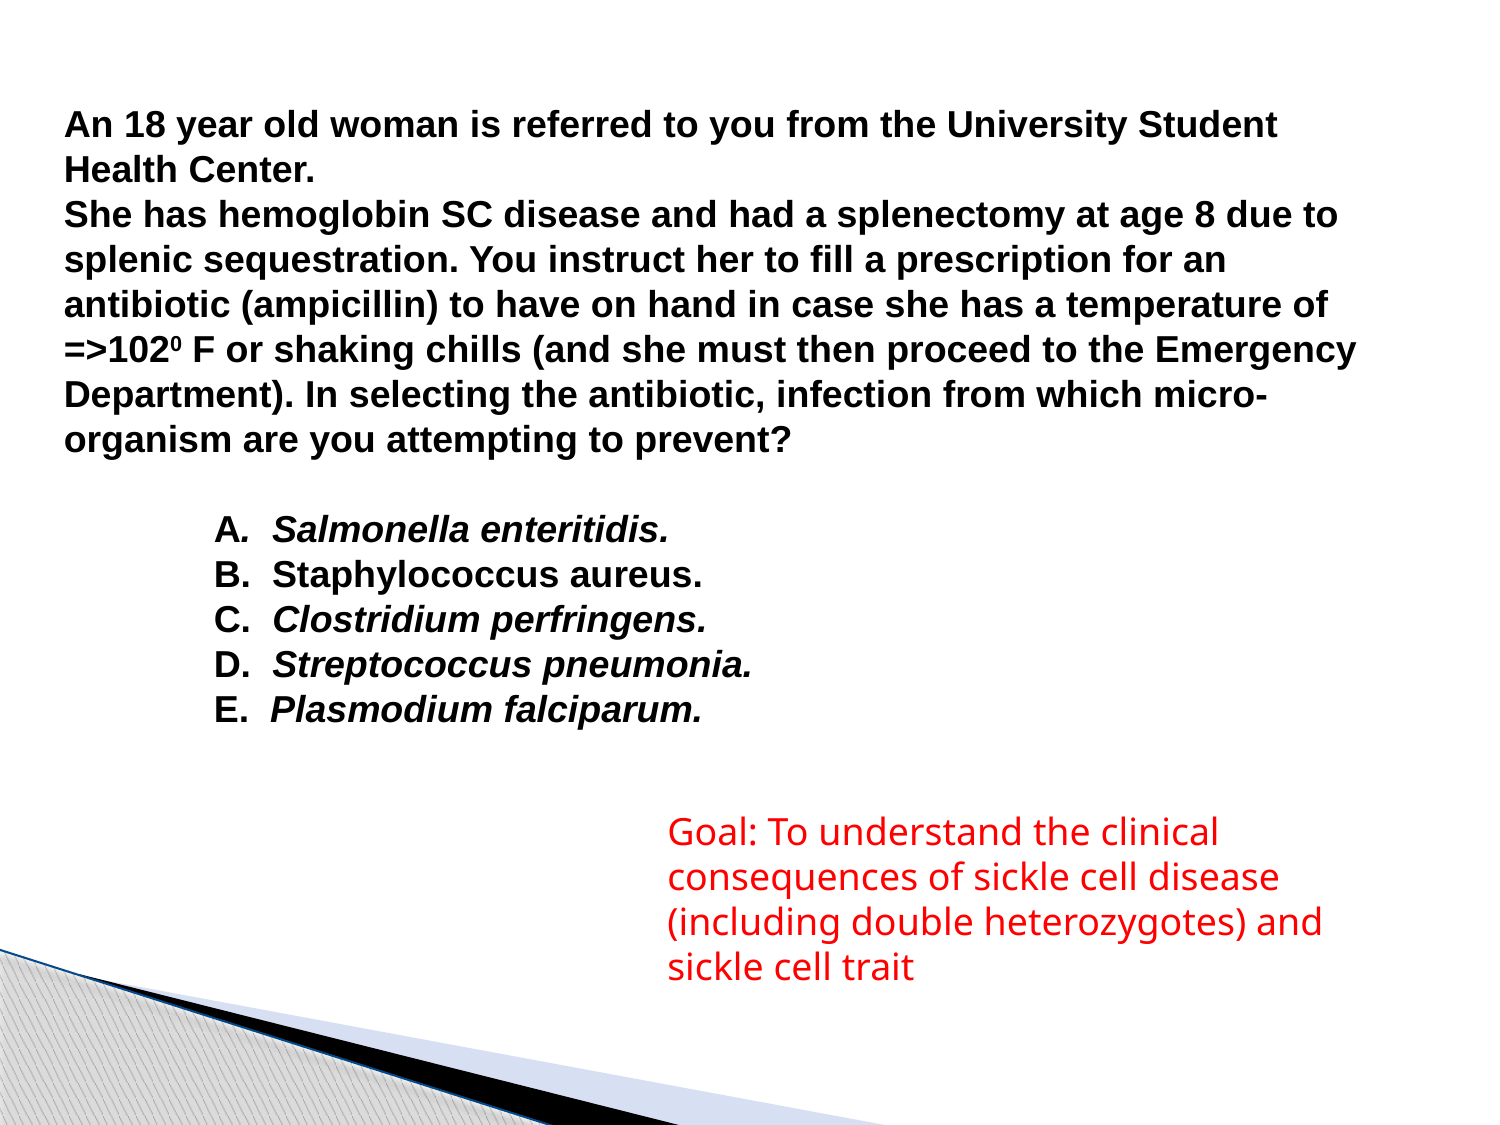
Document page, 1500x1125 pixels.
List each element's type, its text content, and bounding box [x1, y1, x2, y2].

text_box An 18 year old woman is referred to you from the University Student Health Center. She has hemoglobin SC disease and had a splenectomy at age 8 due to splenic sequestration. You instruct her to fill a prescription for an antibiotic (ampicillin) to have on hand in case she has a temperature of =>1020 F or shaking chills (and she must then proceed to the Emergency Department). In selecting the antibiotic, infection from which micro-organism are you attempting to prevent? A. Salmonella enteritidis. B. Staphylococcus aureus. C. Clostridium perfringens. D. Streptococcus pneumonia. E. Plasmodium falciparum. [48, 92, 1409, 738]
text_box Goal: To understand the clinical consequences of sickle cell disease (including double heterozygotes) and sickle cell trait [652, 800, 1348, 996]
